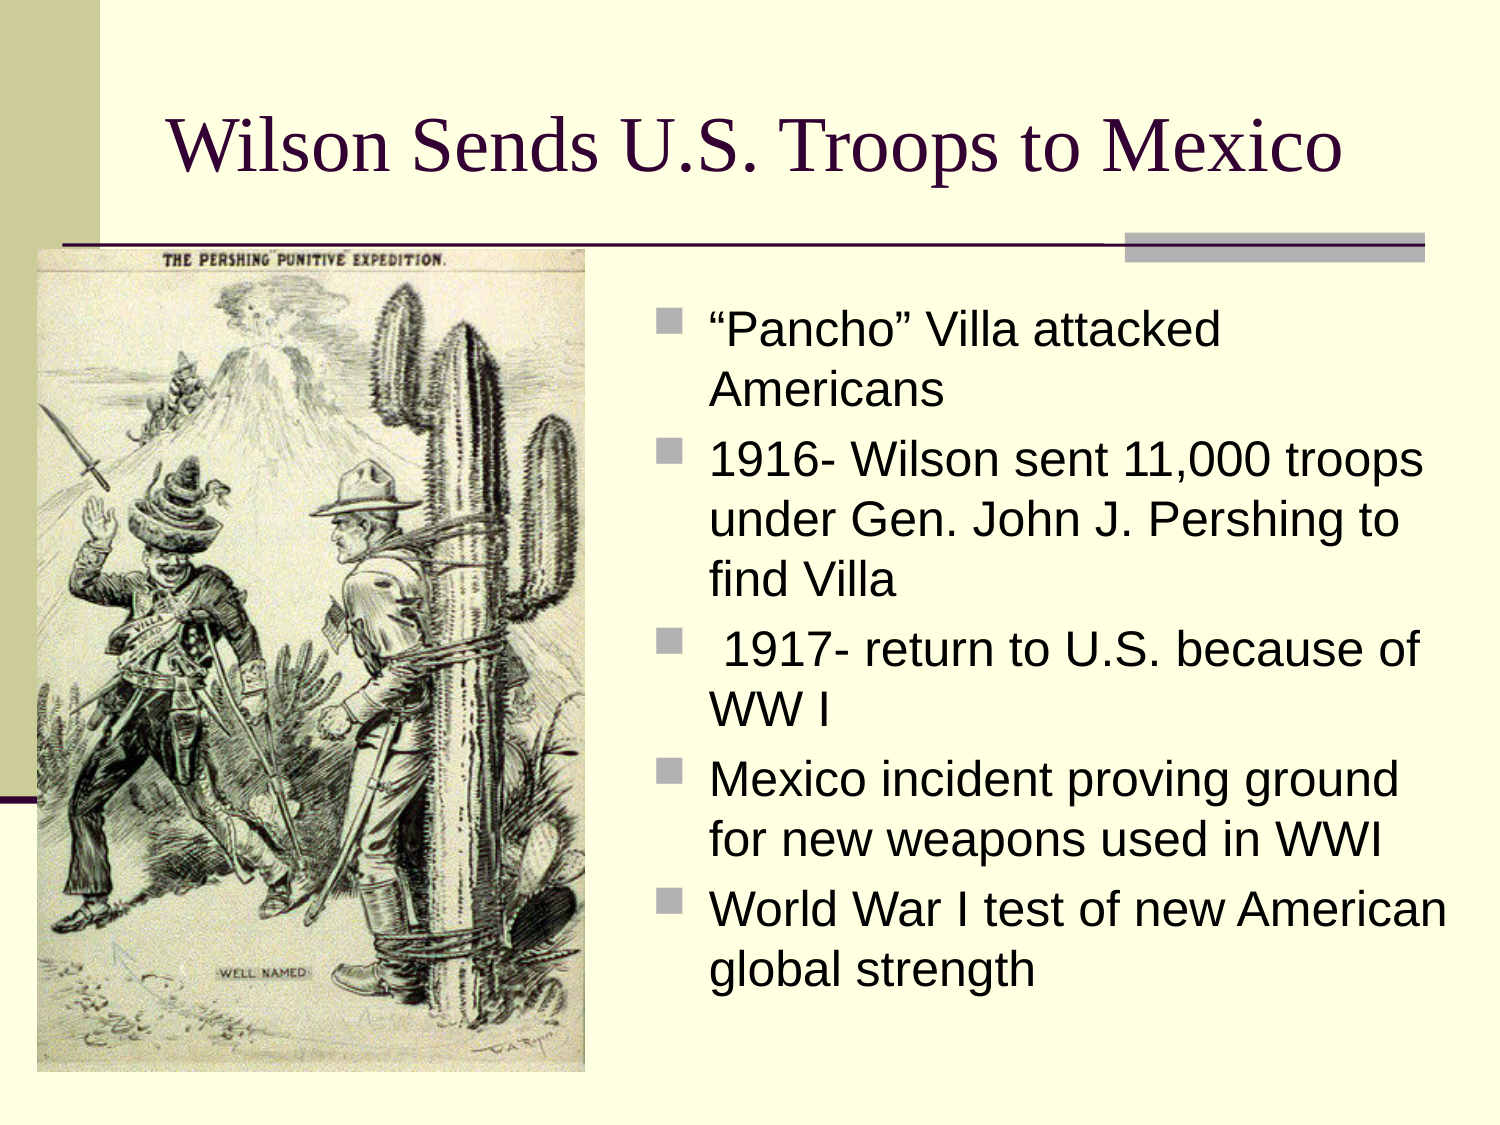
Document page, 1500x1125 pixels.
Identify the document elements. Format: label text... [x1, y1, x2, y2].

picture [37, 249, 585, 1073]
title Wilson Sends U.S. Troops to Mexico [150, 45, 1425, 234]
list “Pancho” Villa attacked Americans 1916- Wilson sent 11,000 troops under Gen. John J. Pershing to find Villa 1917- return to U.S. because of WW I Mexico incident proving ground for new weapons used in WWI World War I test of new American global strength [637, 289, 1475, 1100]
